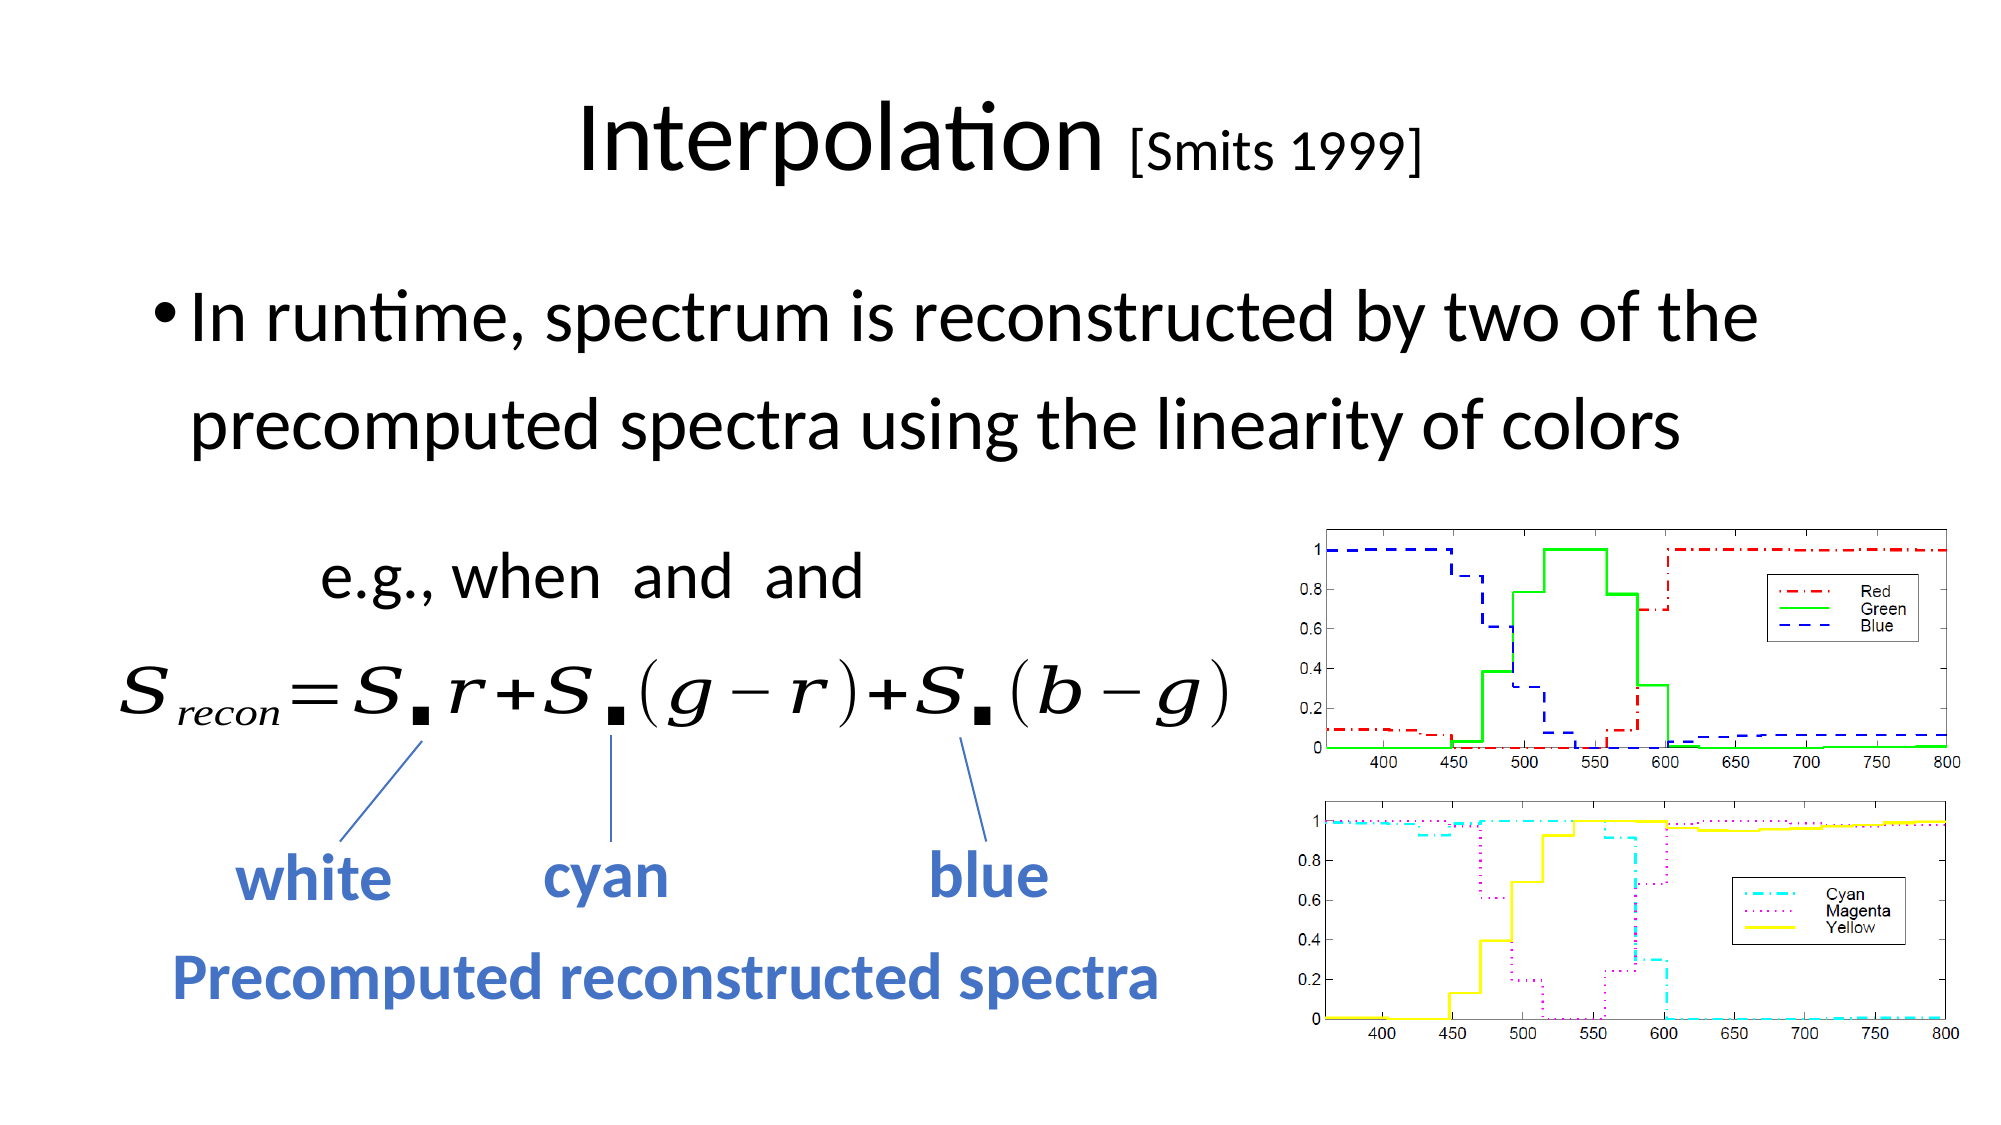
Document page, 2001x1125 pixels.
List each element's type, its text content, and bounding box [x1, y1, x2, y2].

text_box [960, 737, 987, 842]
list In runtime, spectrum is reconstructed by two of the precomputed spectra using the linearity of colors [137, 241, 1863, 1014]
title Interpolation [Smits 1999] [137, 59, 1863, 217]
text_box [1292, 519, 1972, 1045]
text_box blue [913, 823, 1066, 919]
text_box cyan [528, 823, 686, 919]
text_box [339, 740, 422, 842]
text_box white [220, 826, 408, 921]
